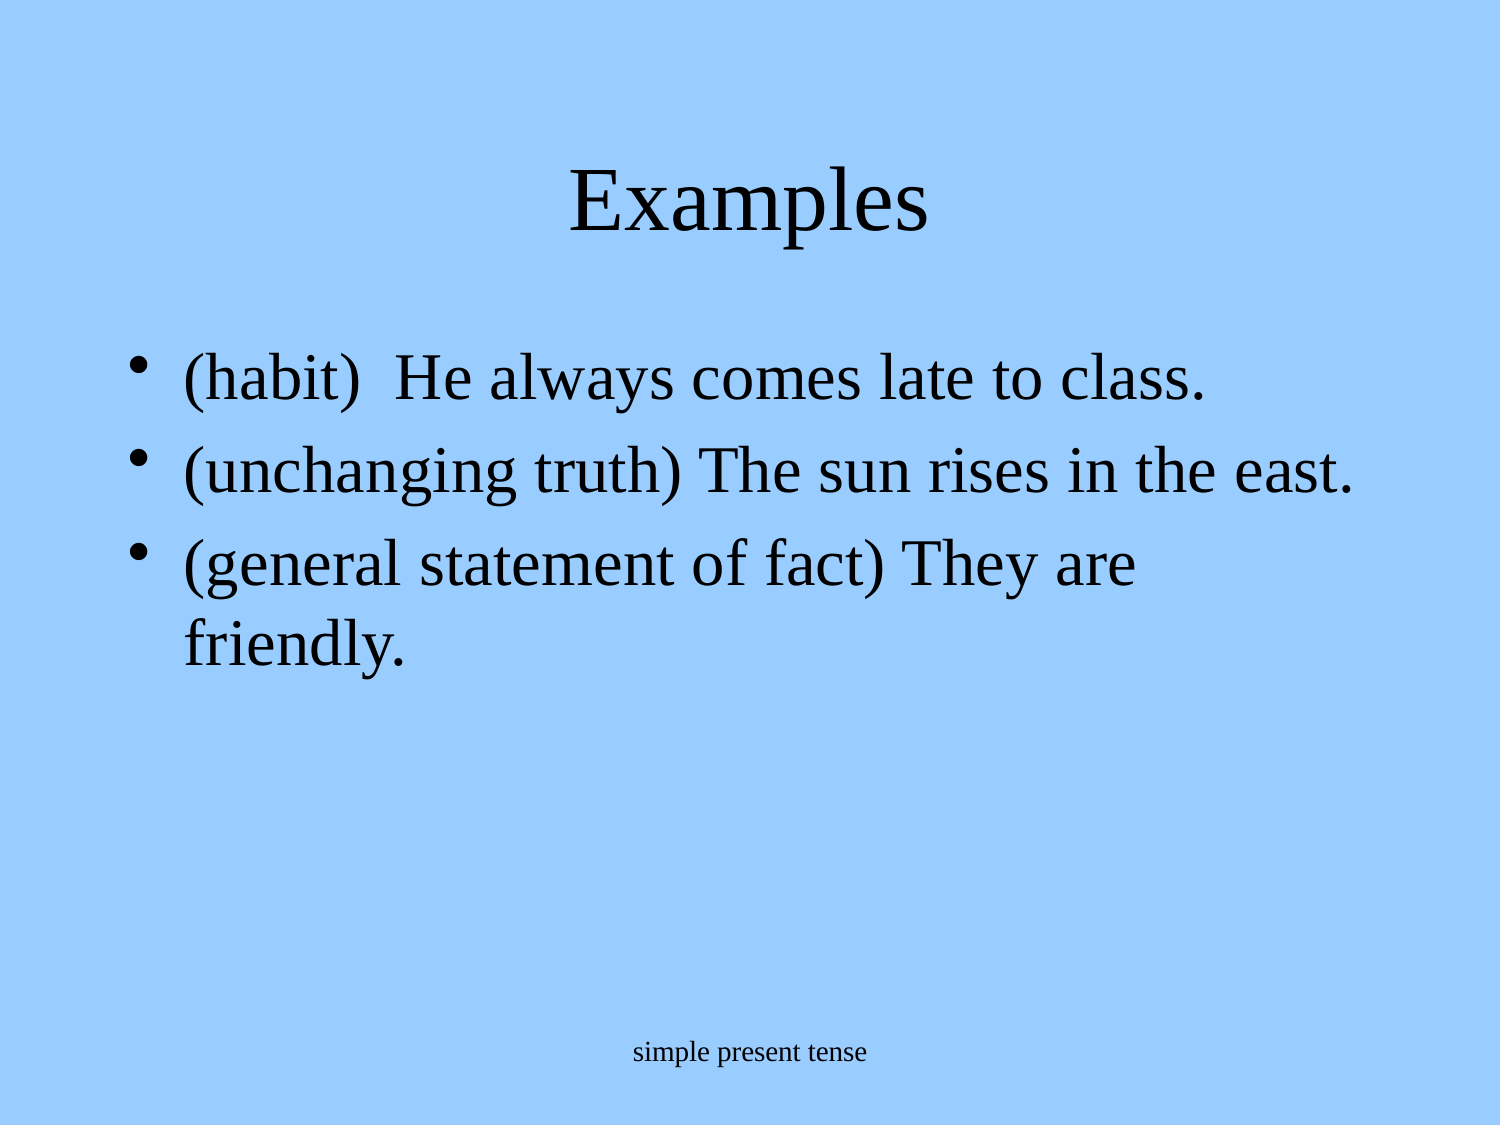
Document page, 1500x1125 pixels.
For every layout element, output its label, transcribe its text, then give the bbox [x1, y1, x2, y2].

title Examples [112, 99, 1388, 288]
list (habit) He always comes late to class. (unchanging truth) The sun rises in the east. (general statement of fact) They are friendly. [112, 324, 1388, 1001]
footer simple present tense [512, 1024, 988, 1101]
